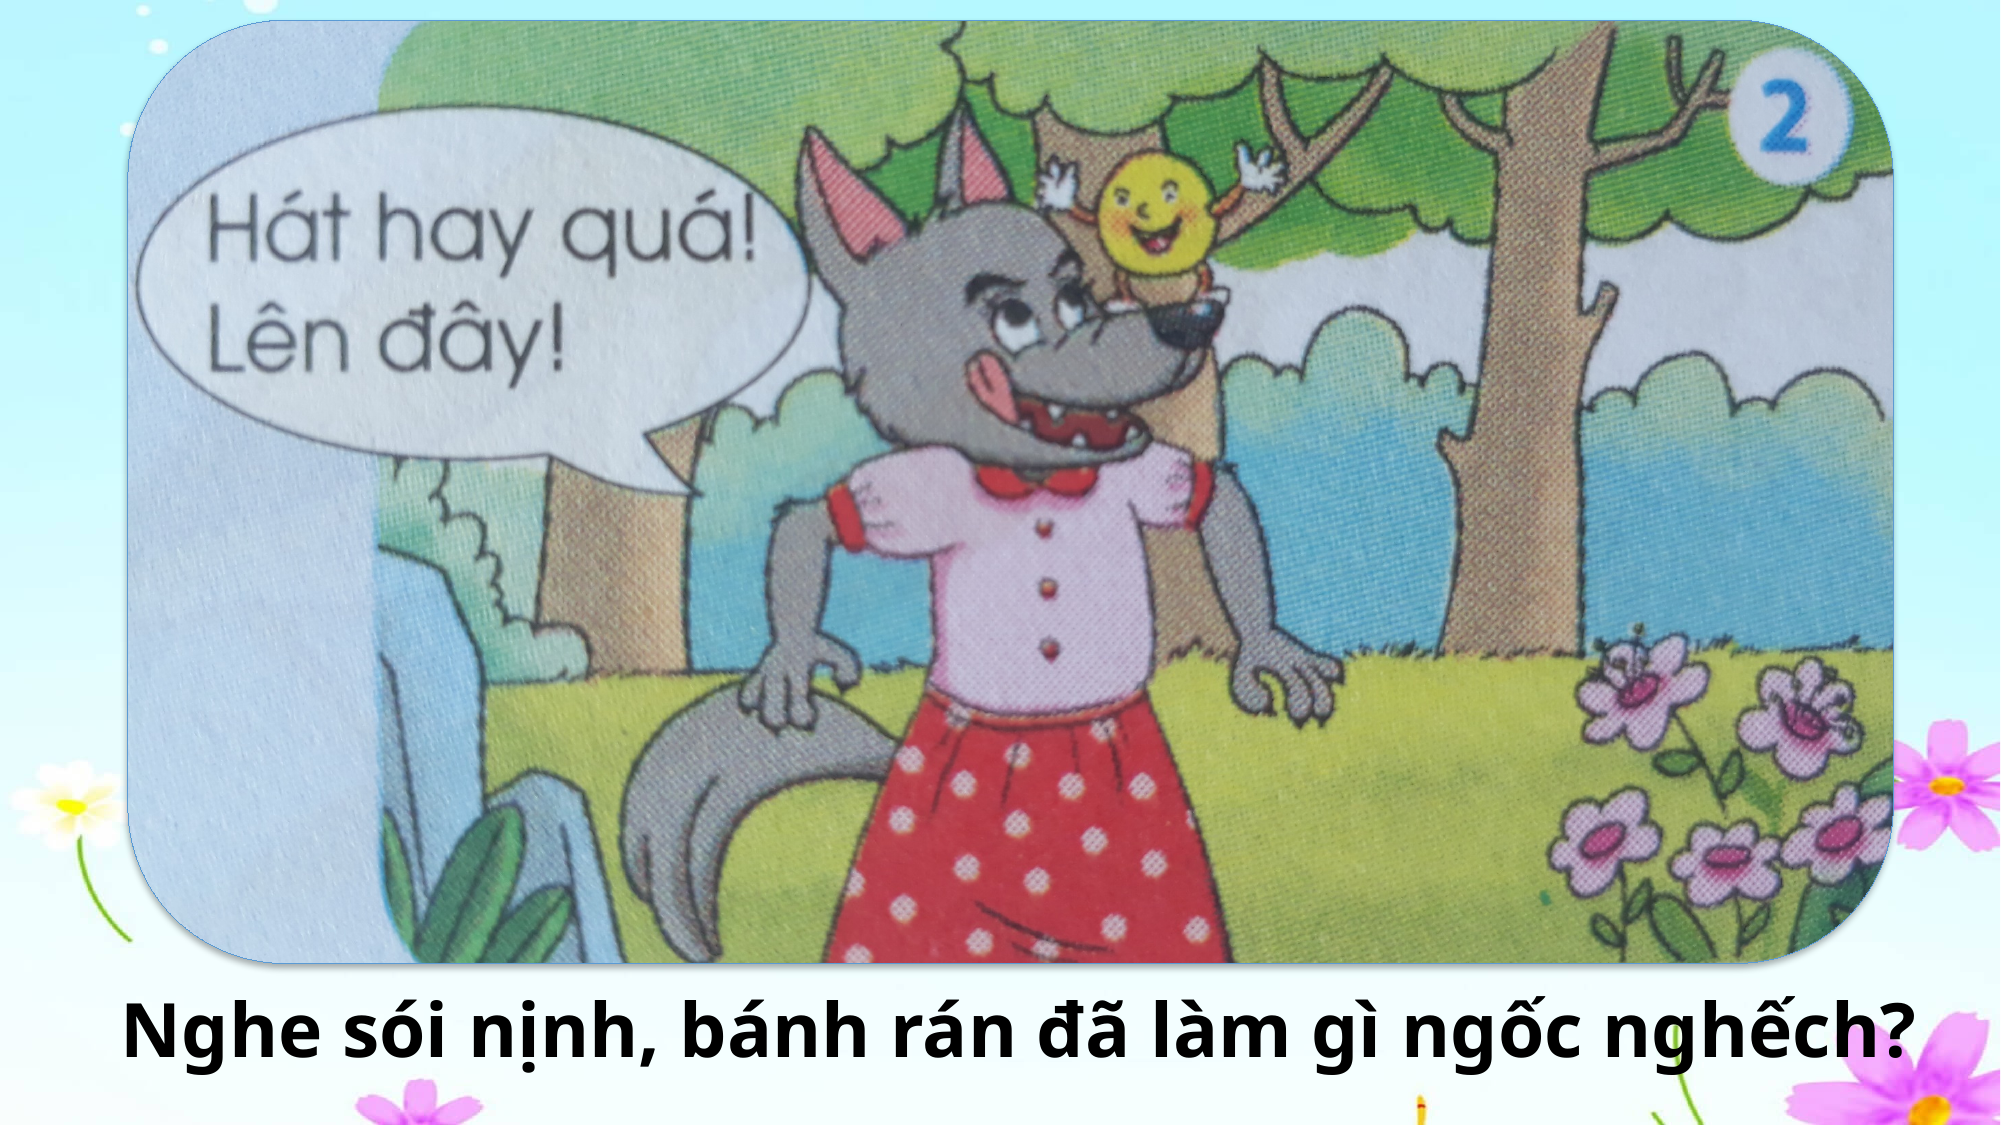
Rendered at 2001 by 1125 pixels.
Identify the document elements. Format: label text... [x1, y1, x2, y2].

picture [0, 0, 2001, 1125]
text_box Nghe sói nịnh, bánh rán đã làm gì ngốc nghếch? [105, 975, 1933, 1080]
